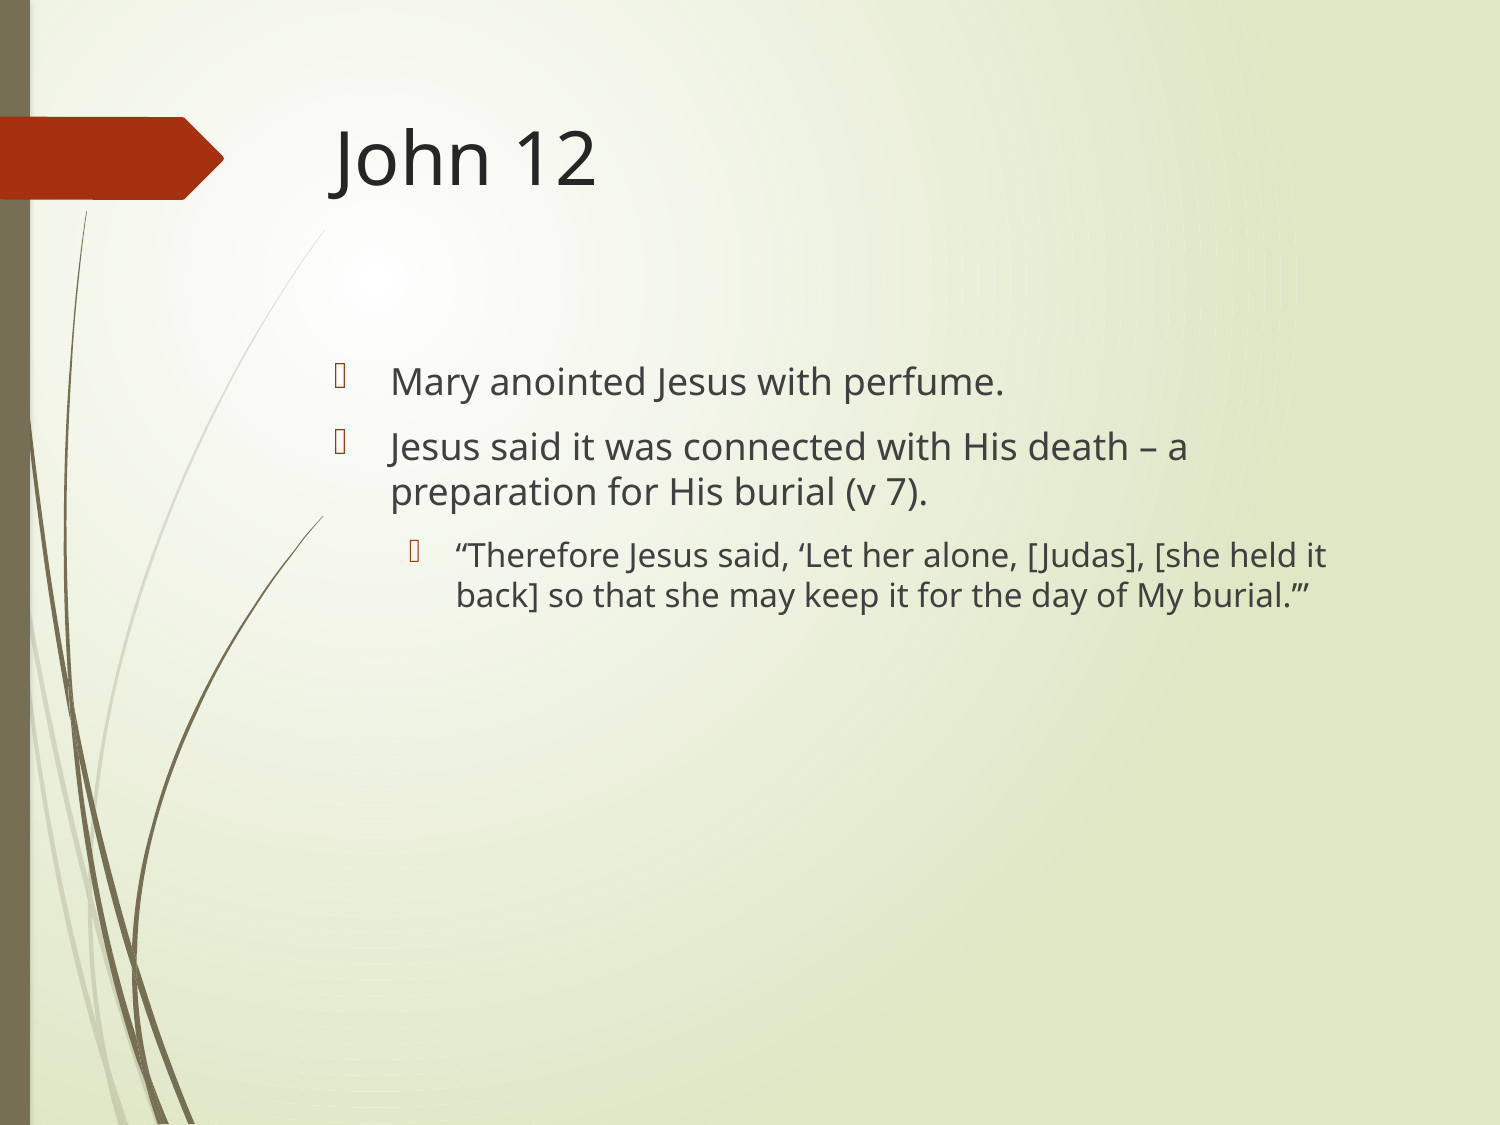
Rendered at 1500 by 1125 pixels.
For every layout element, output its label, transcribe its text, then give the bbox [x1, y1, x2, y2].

list Mary anointed Jesus with perfume. Jesus said it was connected with His death – a preparation for His burial (v 7). “Therefore Jesus said, ‘Let her alone, [Judas], [she held it back] so that she may keep it for the day of My burial.’” [318, 350, 1400, 970]
title John 12 [319, 102, 1400, 313]
